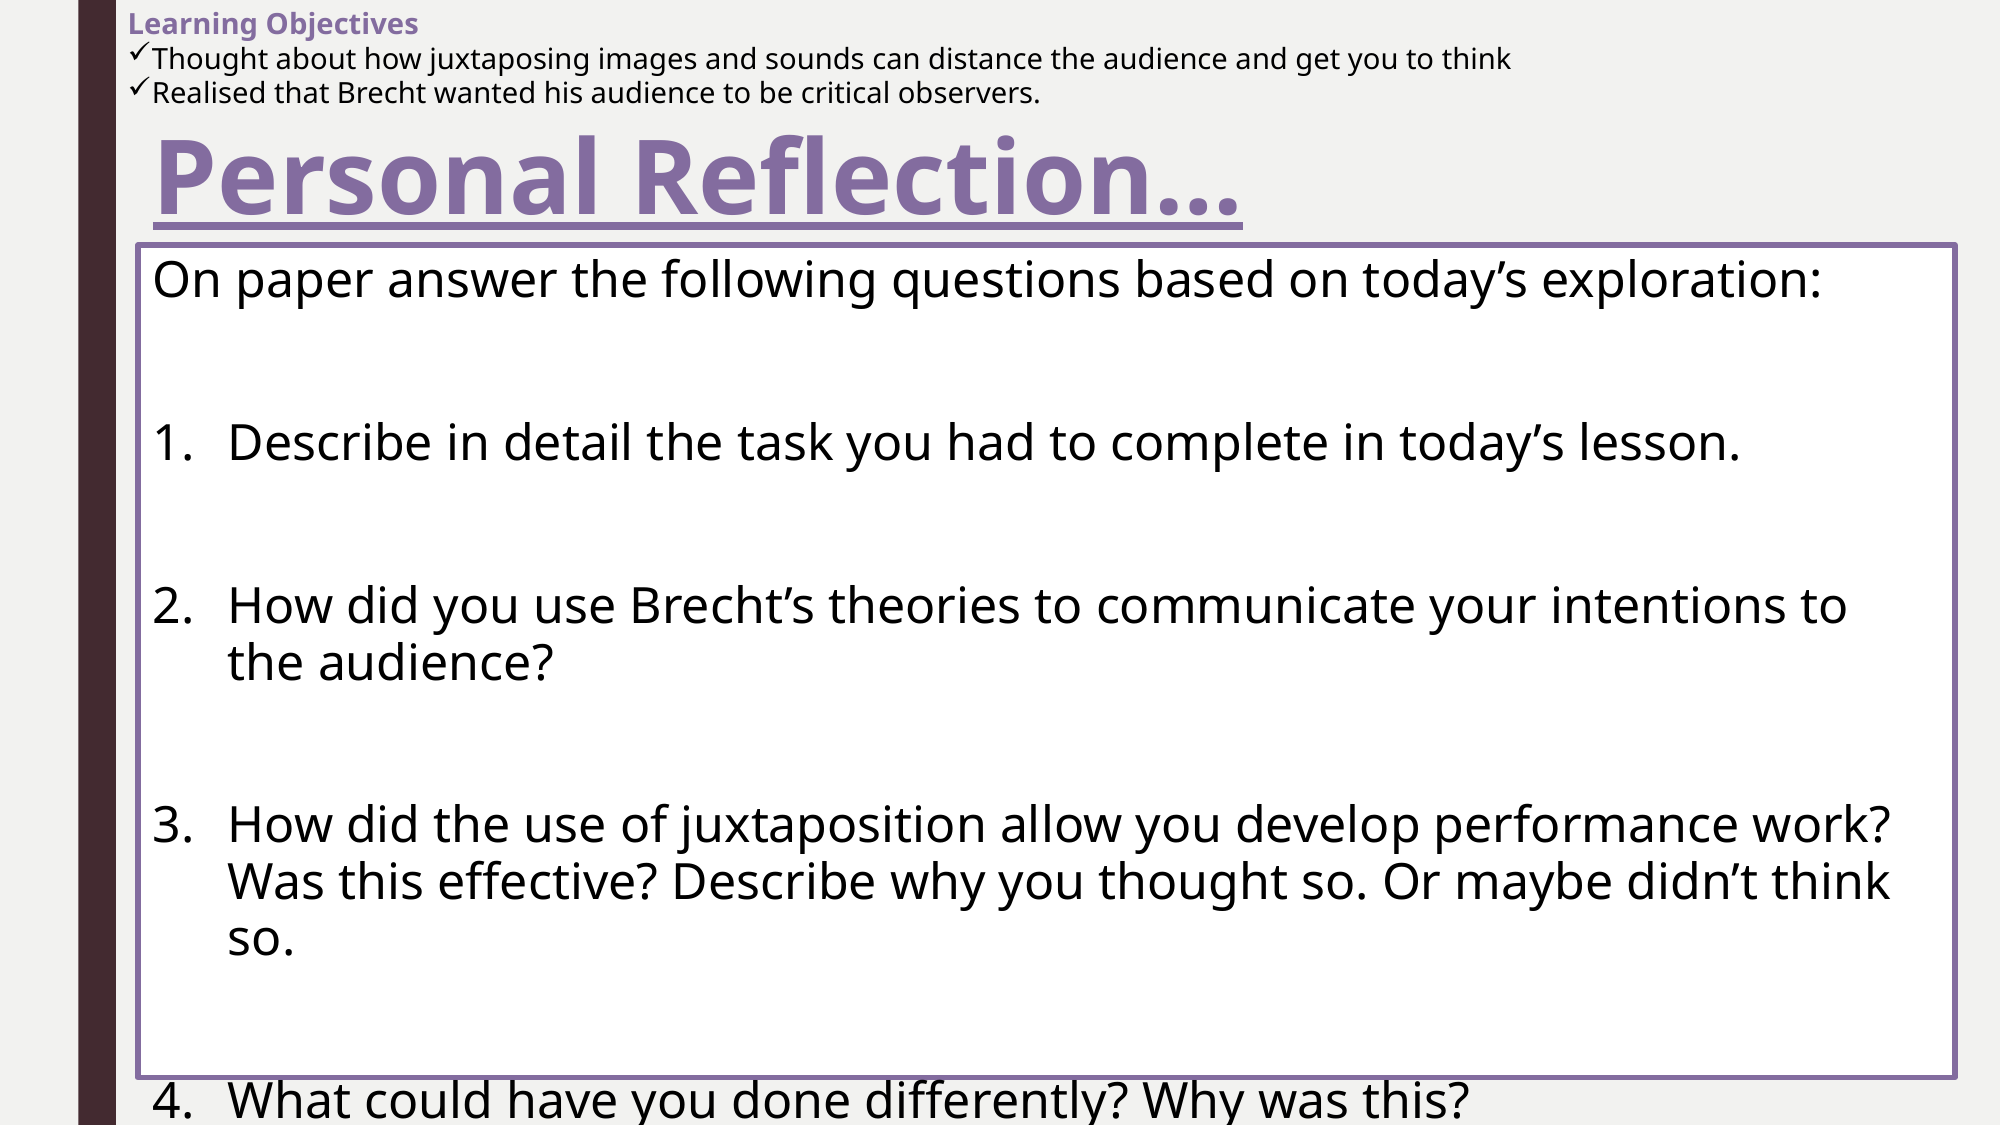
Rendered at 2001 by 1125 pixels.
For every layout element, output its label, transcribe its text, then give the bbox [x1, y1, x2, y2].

title Personal Reflection… [137, 118, 1750, 242]
text_box Learning Objectives Thought about how juxtaposing images and sounds can distance the audience and get you to think Realised that Brecht wanted his audience to be critical observers. [112, 0, 2000, 118]
list On paper answer the following questions based on today’s exploration: Describe in detail the task you had to complete in today’s lesson. How did you use Brecht’s theories to communicate your intentions to the audience? How did the use of juxtaposition allow you develop performance work? Was this effective? Describe why you thought so. Or maybe didn’t think so. What could have you done differently? Why was this? [135, 242, 1958, 1080]
